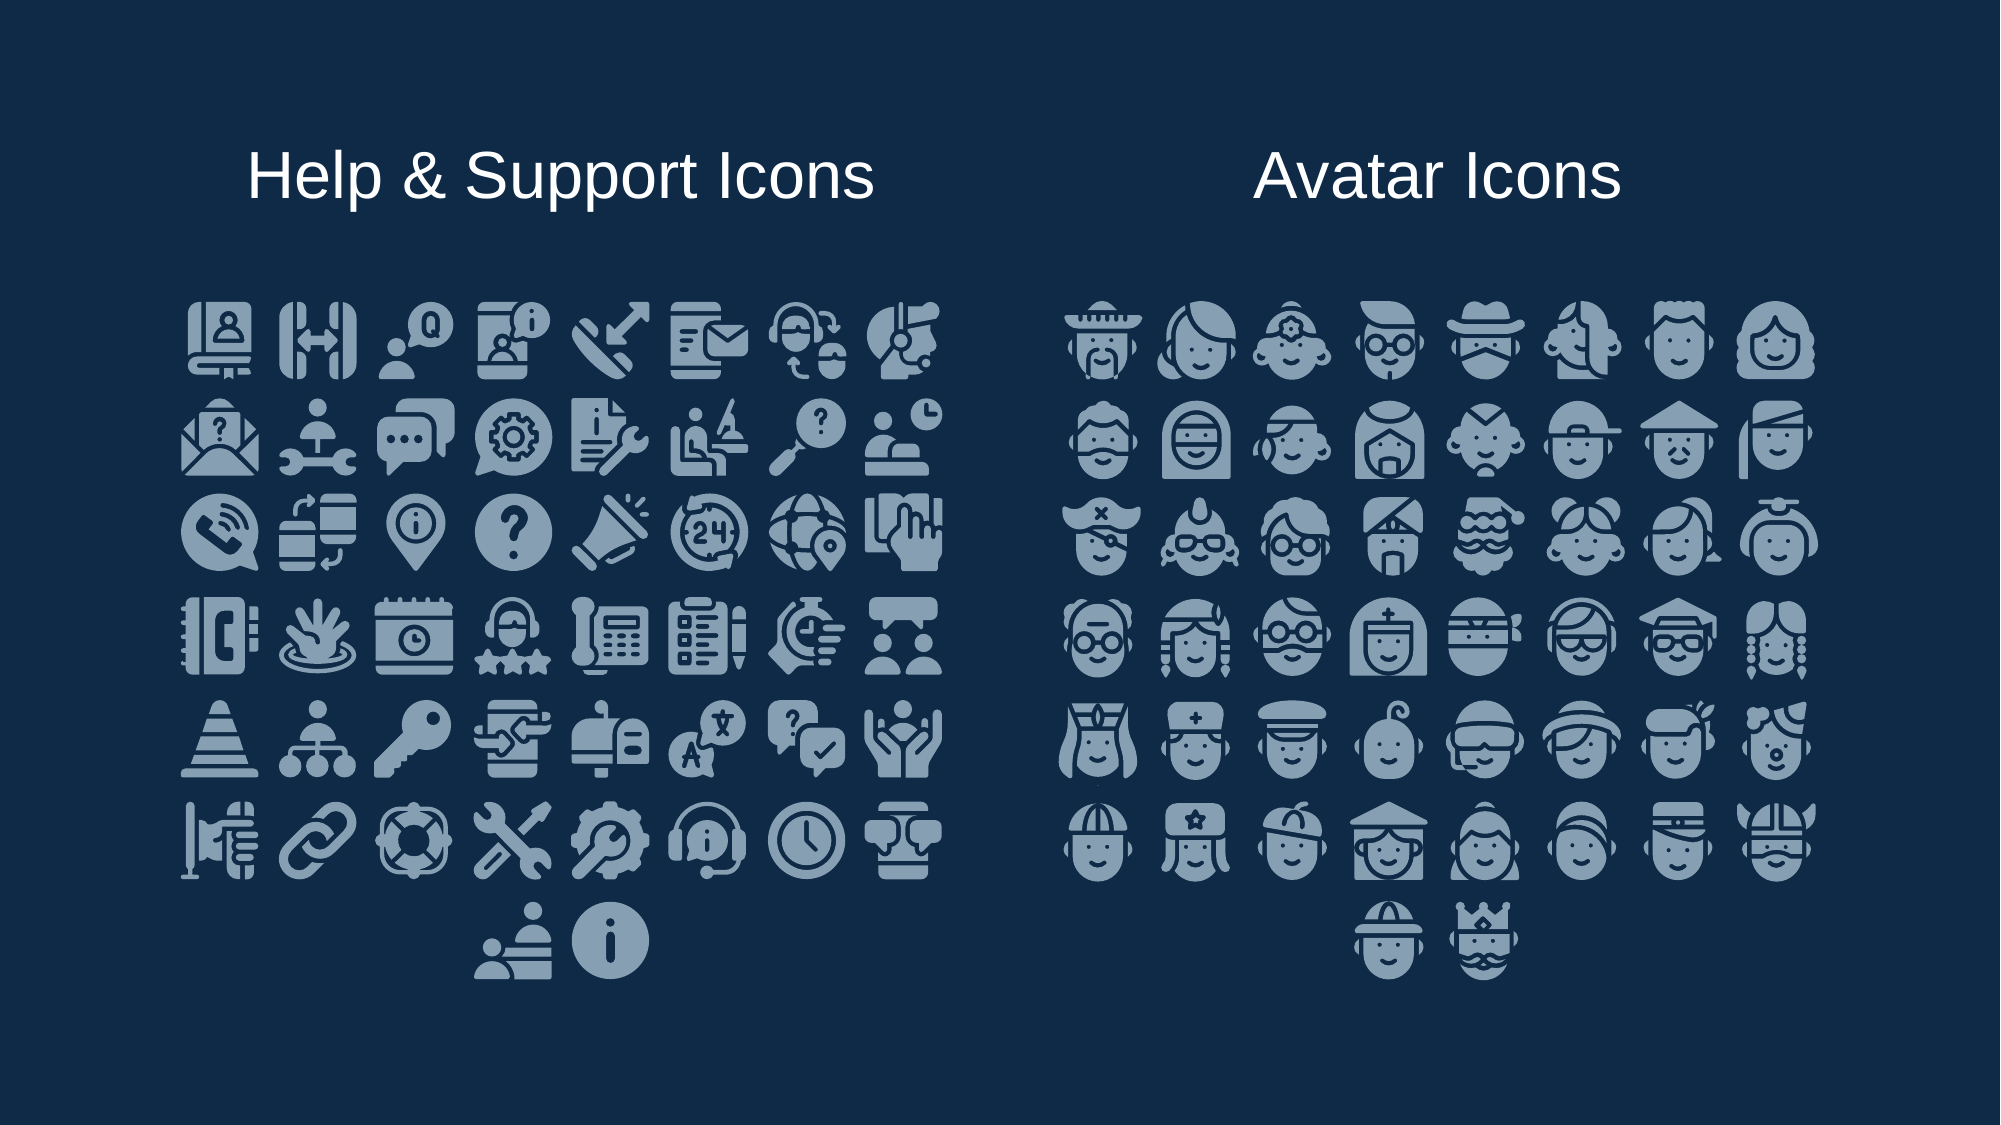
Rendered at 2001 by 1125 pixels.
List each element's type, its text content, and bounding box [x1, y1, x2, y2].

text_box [767, 801, 846, 880]
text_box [1252, 300, 1332, 380]
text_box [1736, 803, 1816, 882]
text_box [1253, 597, 1332, 677]
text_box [1252, 405, 1332, 475]
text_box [378, 301, 454, 380]
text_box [1160, 598, 1231, 678]
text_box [1063, 300, 1143, 380]
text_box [1543, 300, 1623, 380]
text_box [864, 493, 943, 572]
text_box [1058, 703, 1138, 779]
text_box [1362, 496, 1423, 576]
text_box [864, 699, 943, 778]
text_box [1445, 301, 1526, 380]
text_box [374, 596, 454, 676]
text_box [276, 801, 359, 880]
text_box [1543, 400, 1623, 480]
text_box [1450, 801, 1520, 881]
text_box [1738, 400, 1813, 480]
text_box [571, 901, 650, 980]
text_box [1542, 700, 1622, 780]
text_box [1257, 801, 1328, 881]
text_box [1259, 496, 1331, 576]
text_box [1741, 701, 1812, 781]
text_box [1257, 700, 1328, 779]
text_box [474, 398, 553, 476]
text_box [670, 493, 749, 572]
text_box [1063, 598, 1133, 678]
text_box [571, 596, 650, 676]
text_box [180, 596, 259, 675]
text_box [375, 801, 453, 880]
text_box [767, 301, 847, 380]
text_box [181, 493, 259, 571]
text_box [187, 301, 253, 380]
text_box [1746, 600, 1807, 680]
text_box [570, 493, 650, 572]
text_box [278, 699, 357, 778]
text_box [474, 493, 553, 571]
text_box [1446, 402, 1526, 477]
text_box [477, 301, 551, 380]
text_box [376, 398, 455, 476]
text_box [864, 801, 943, 880]
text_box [1062, 496, 1141, 576]
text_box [668, 699, 747, 778]
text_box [1449, 901, 1519, 981]
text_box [279, 493, 357, 572]
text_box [1445, 700, 1525, 779]
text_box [1644, 300, 1714, 380]
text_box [180, 801, 259, 880]
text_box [1355, 300, 1425, 380]
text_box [767, 596, 846, 675]
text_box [1447, 597, 1522, 677]
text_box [1639, 400, 1719, 480]
text_box [374, 699, 452, 778]
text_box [571, 699, 650, 778]
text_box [1547, 801, 1617, 881]
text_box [1349, 597, 1429, 676]
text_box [768, 493, 847, 572]
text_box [473, 596, 552, 675]
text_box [570, 301, 650, 380]
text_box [1353, 900, 1424, 980]
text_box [1160, 802, 1231, 882]
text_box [1643, 801, 1713, 881]
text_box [864, 596, 943, 675]
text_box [1638, 597, 1718, 677]
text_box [1642, 496, 1722, 577]
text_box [864, 398, 943, 476]
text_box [670, 398, 749, 476]
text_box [180, 699, 259, 778]
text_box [866, 301, 941, 380]
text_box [1160, 701, 1231, 781]
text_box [1068, 400, 1138, 480]
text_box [386, 493, 446, 572]
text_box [1547, 597, 1617, 676]
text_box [1736, 300, 1816, 380]
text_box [473, 901, 552, 980]
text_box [1452, 497, 1525, 576]
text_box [473, 699, 552, 778]
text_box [670, 301, 749, 380]
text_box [570, 801, 650, 880]
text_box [1546, 496, 1626, 576]
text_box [279, 301, 357, 380]
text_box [472, 801, 553, 880]
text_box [668, 801, 747, 880]
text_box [767, 700, 846, 778]
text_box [1161, 400, 1232, 480]
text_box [668, 596, 747, 675]
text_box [571, 397, 650, 477]
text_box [1157, 300, 1236, 380]
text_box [1354, 700, 1424, 780]
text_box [1640, 700, 1716, 779]
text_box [1354, 400, 1425, 480]
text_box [1739, 497, 1819, 576]
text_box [1160, 497, 1240, 577]
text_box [1349, 801, 1429, 881]
text_box Avatar Icons [1057, 111, 1820, 218]
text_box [278, 398, 357, 476]
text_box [768, 398, 847, 477]
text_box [181, 398, 259, 477]
text_box Help & Support Icons [180, 111, 943, 218]
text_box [278, 598, 357, 674]
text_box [1063, 802, 1133, 882]
